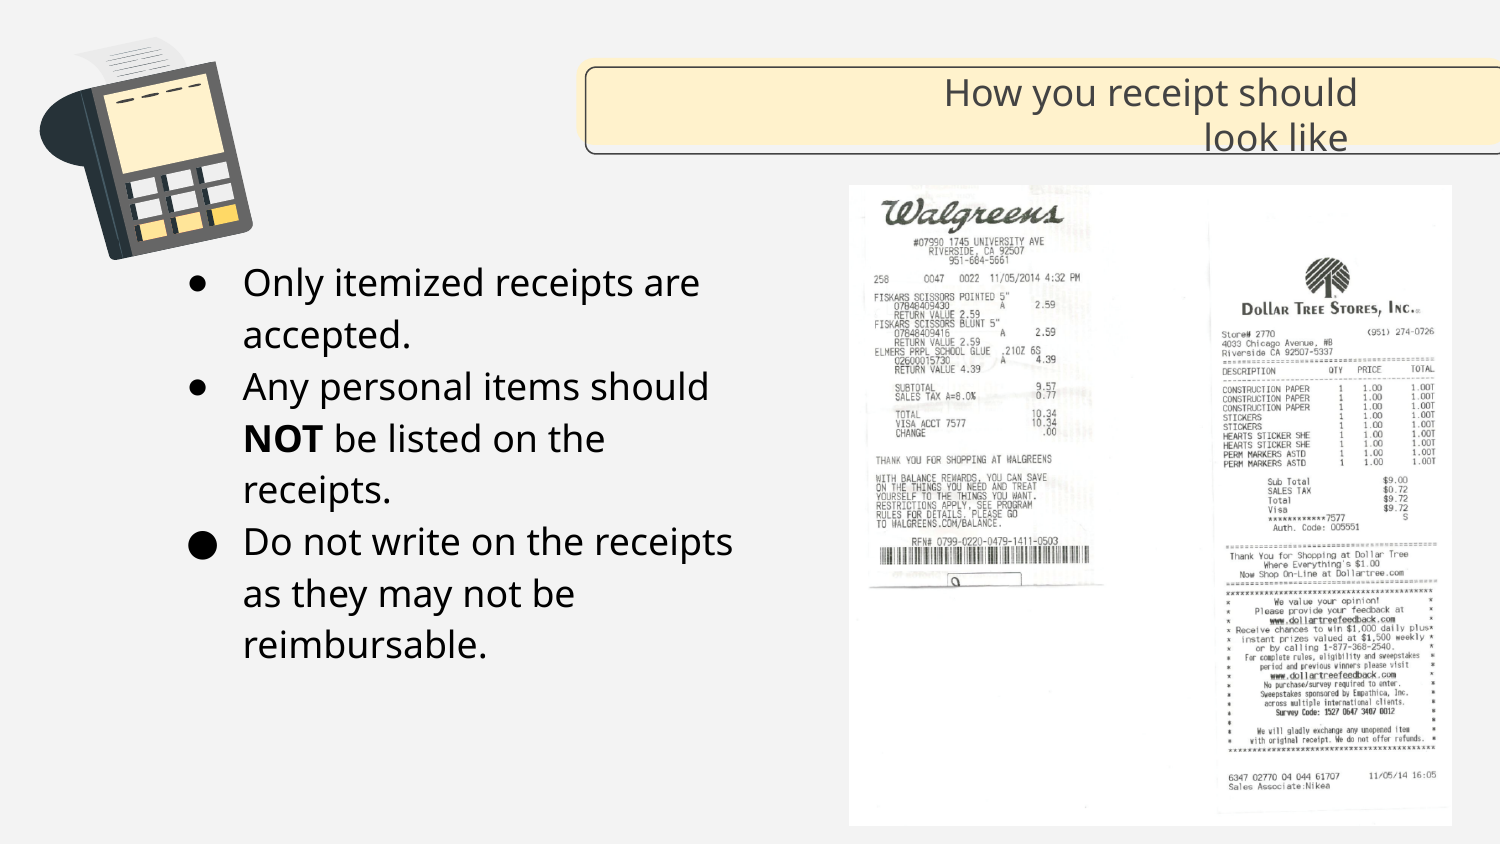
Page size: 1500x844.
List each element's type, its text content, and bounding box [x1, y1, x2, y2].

picture [849, 184, 1452, 826]
title How you receipt should look like [849, 75, 1374, 154]
text_box Only itemized receipts are accepted. Any personal items should NOT be listed on the receipts. Do not write on the receipts as they may not be reimbursable. [152, 237, 777, 742]
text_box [44, 42, 235, 253]
